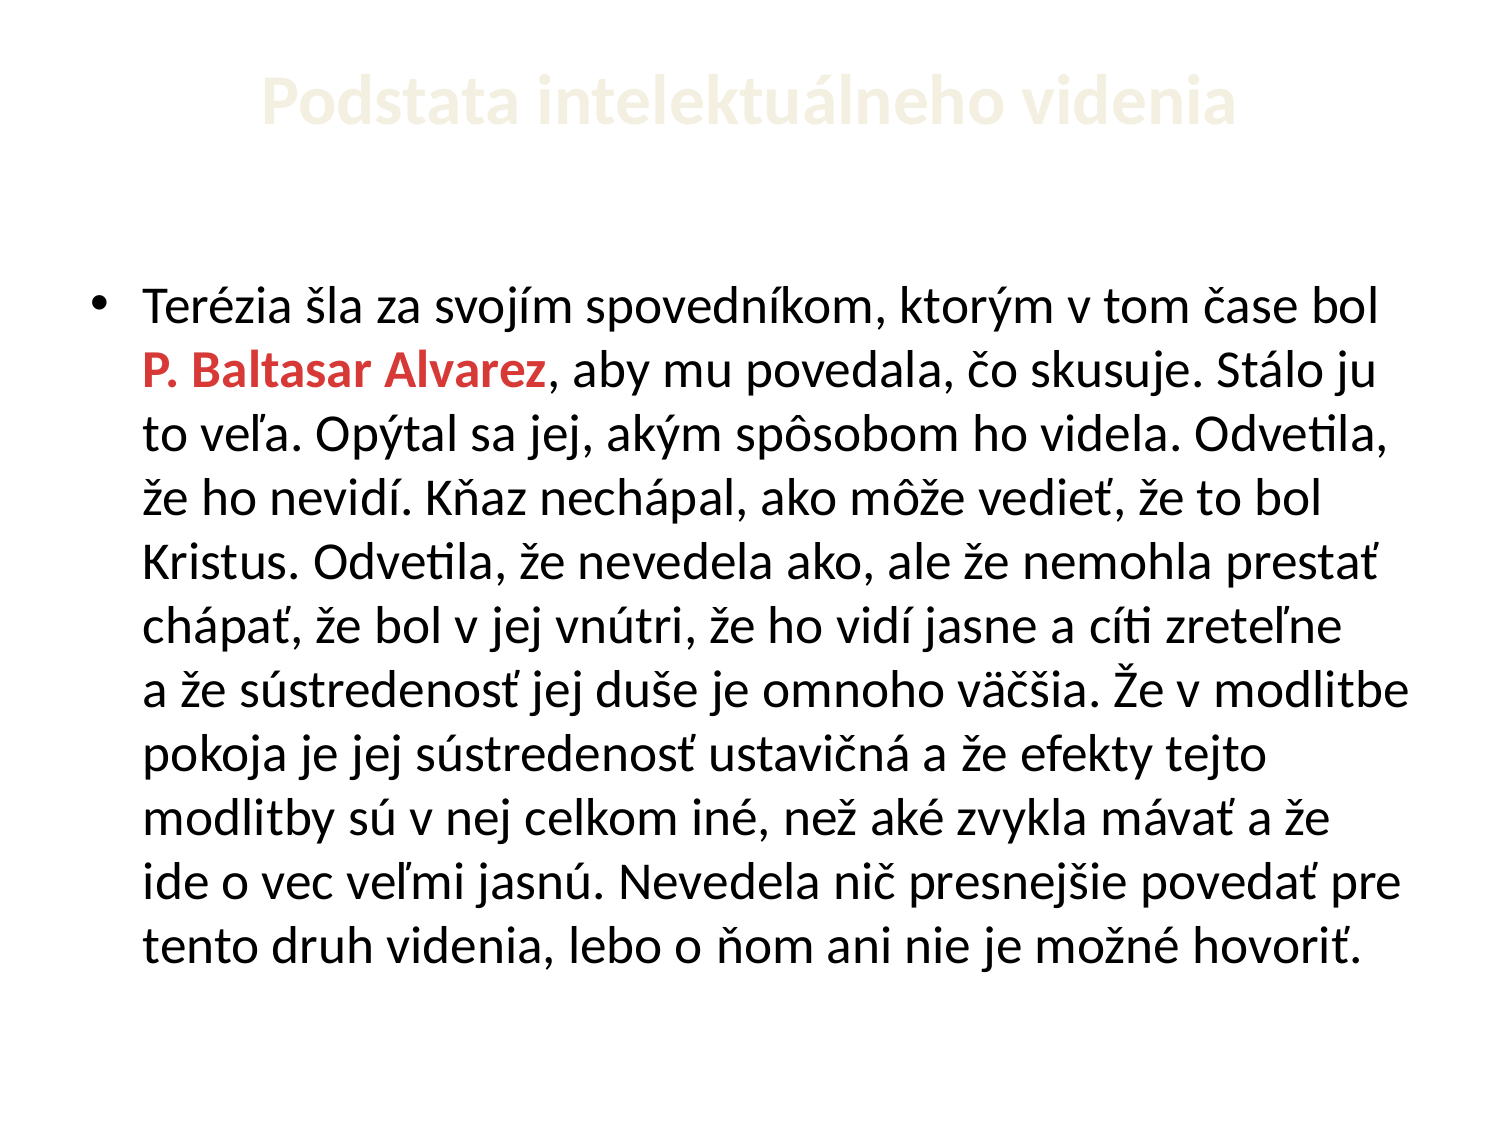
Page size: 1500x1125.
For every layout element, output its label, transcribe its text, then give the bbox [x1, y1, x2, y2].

title Podstata intelektuálneho videnia [75, 45, 1425, 233]
list Terézia šla za svojím spovedníkom, ktorým v tom čase bol P. Baltasar Alvarez, aby mu povedala, čo skusuje. Stálo ju to veľa. Opýtal sa jej, akým spôsobom ho videla. Odvetila, že ho nevidí. Kňaz nechápal, ako môže vedieť, že to bol Kristus. Odvetila, že nevedela ako, ale že nemohla prestať chápať, že bol v jej vnútri, že ho vidí jasne a cíti zreteľne a že sústredenosť jej duše je omnoho väčšia. Že v modlitbe pokoja je jej sústredenosť ustavičná a že efekty tejto modlitby sú v nej celkom iné, než aké zvykla mávať a že ide o vec veľmi jasnú. Nevedela nič presnejšie povedať pre tento druh videnia, lebo o ňom ani nie je možné hovoriť. [75, 262, 1425, 1005]
